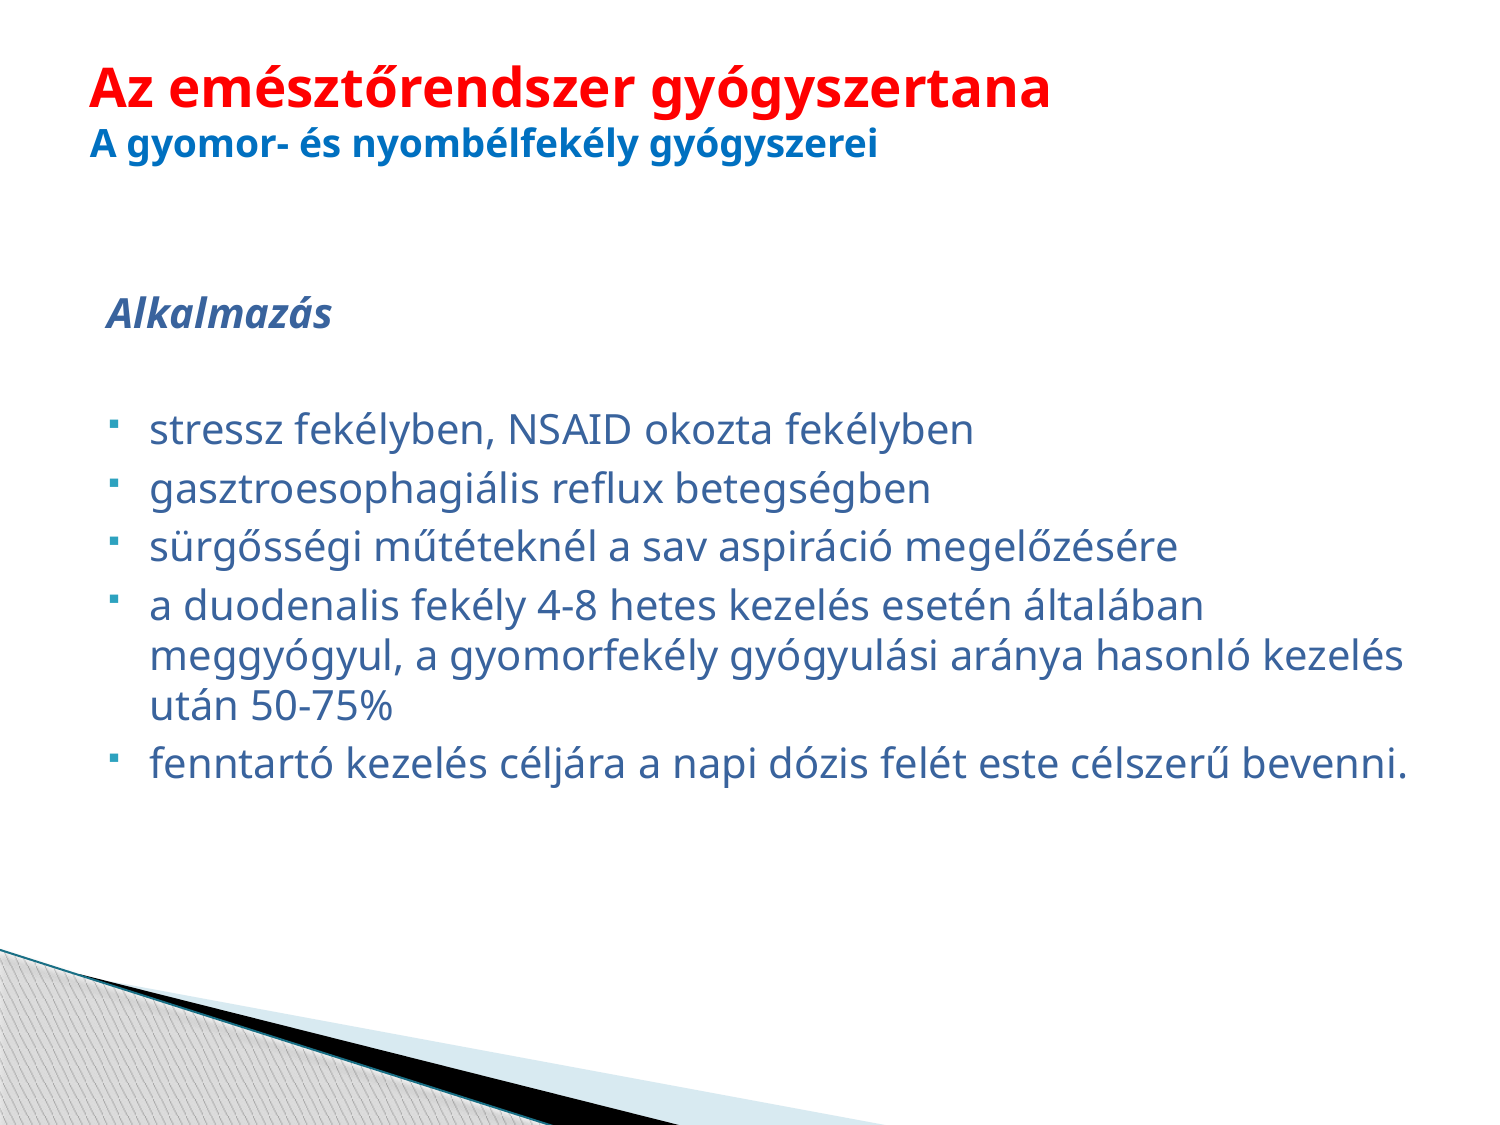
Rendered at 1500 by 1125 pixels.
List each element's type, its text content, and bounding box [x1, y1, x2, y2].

title Az emésztőrendszer gyógyszertana A gyomor- és nyombélfekély gyógyszerei [75, 45, 1425, 173]
list Alkalmazás stressz fekélyben, NSAID okozta fekélyben gasztroesophagiális reflux betegségben sürgősségi műtéteknél a sav aspiráció megelőzésére a duodenalis fekély 4-8 hetes kezelés esetén általában meggyógyul, a gyomorfekély gyógyulási aránya hasonló kezelés után 50-75% fenntartó kezelés céljára a napi dózis felét este célszerű bevenni. [75, 278, 1425, 986]
